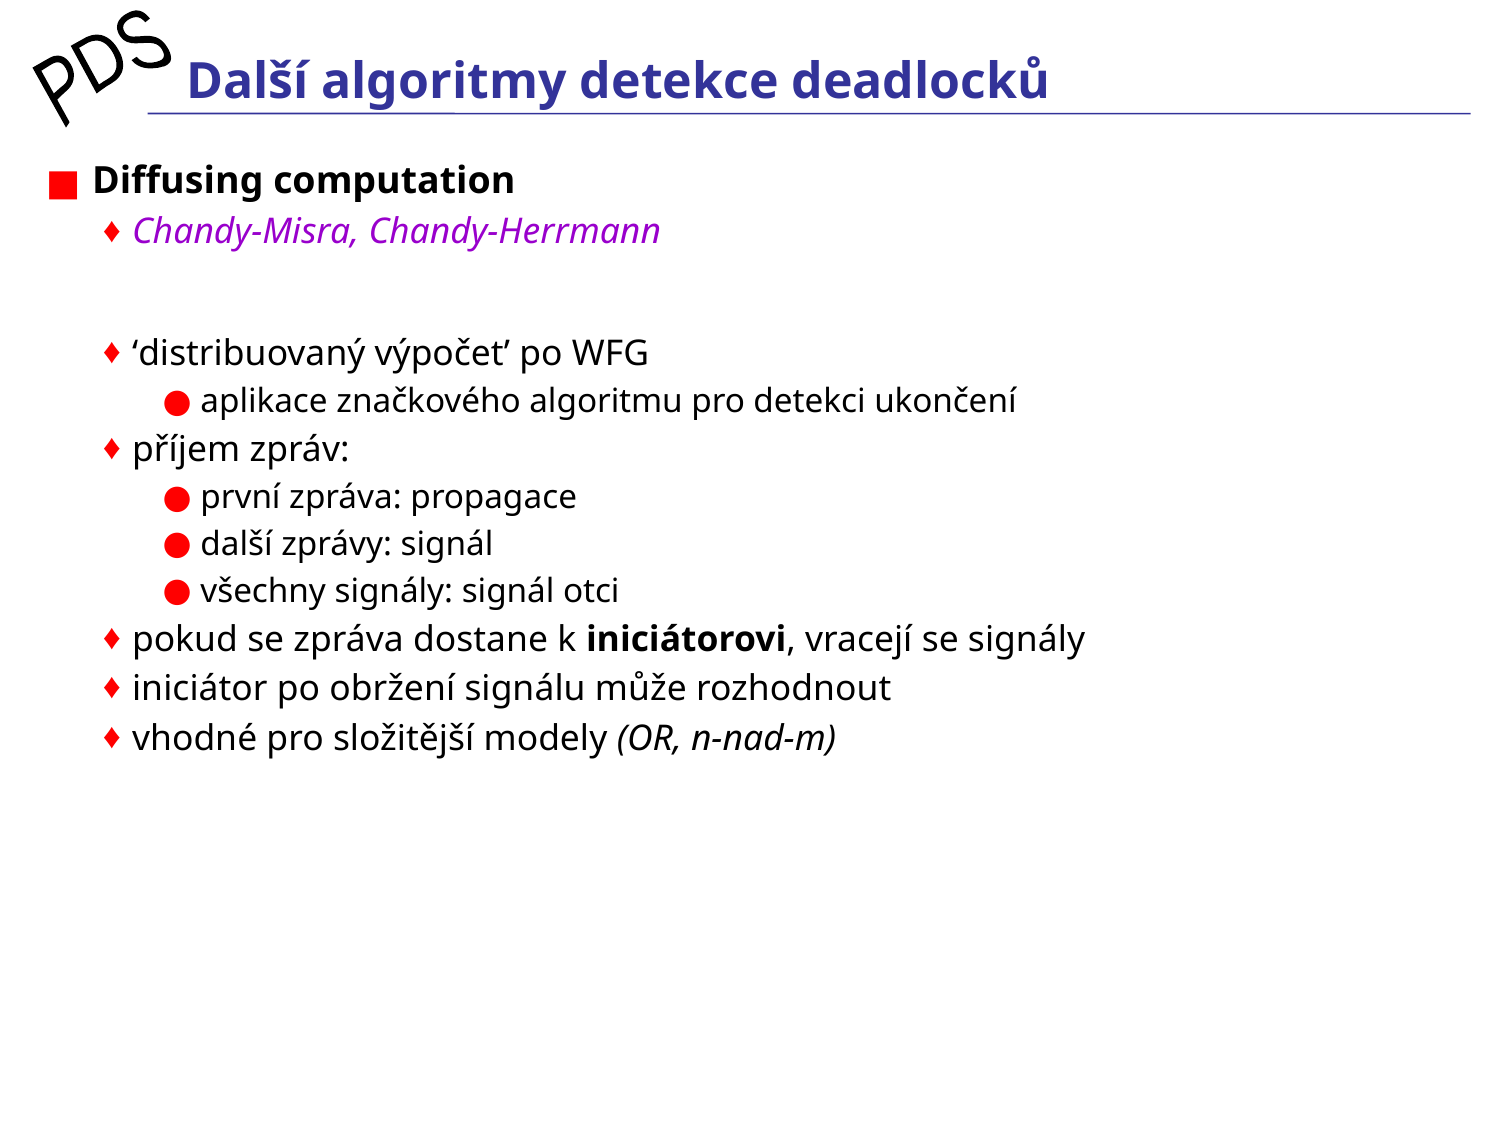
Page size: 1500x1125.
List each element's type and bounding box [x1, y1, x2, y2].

list [29, 148, 1471, 1083]
title [171, 31, 1471, 126]
